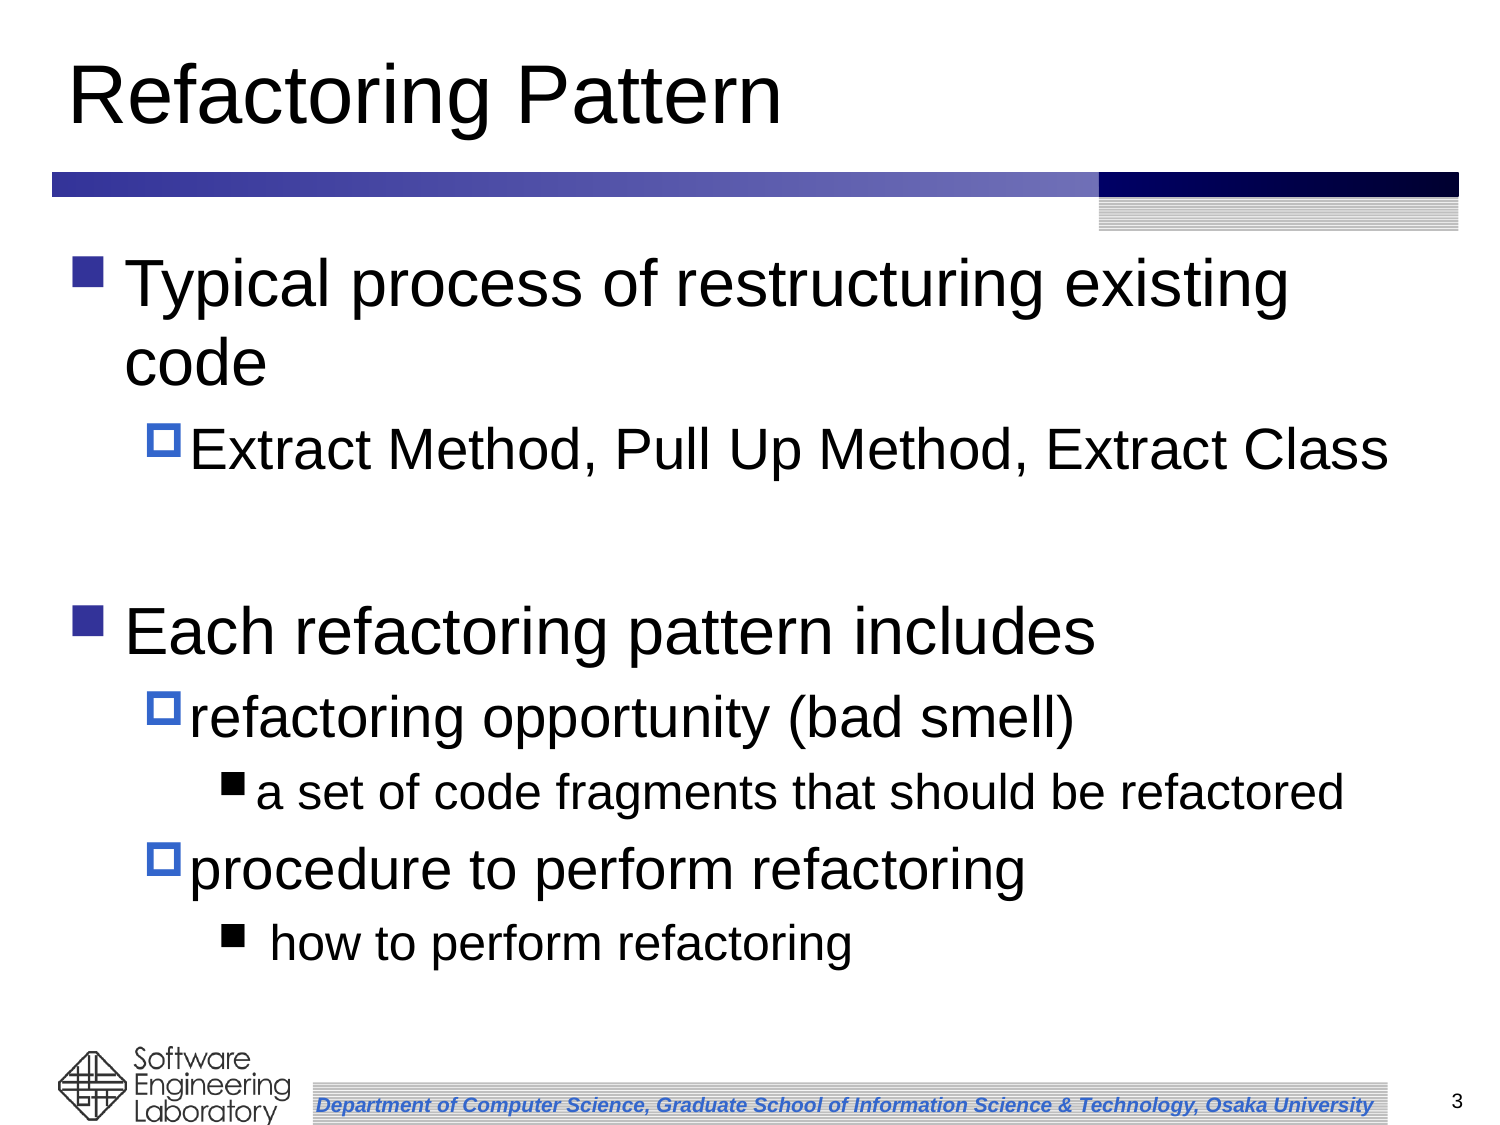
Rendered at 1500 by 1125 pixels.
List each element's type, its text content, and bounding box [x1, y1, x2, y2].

slide_number 3 [1387, 1079, 1479, 1125]
picture [58, 1046, 290, 1125]
list Typical process of restructuring existing code Extract Method, Pull Up Method, Extract Class Each refactoring pattern includes refactoring opportunity (bad smell) a set of code fragments that should be refactored procedure to perform refactoring how to perform refactoring [52, 231, 1460, 1024]
title Refactoring Pattern [51, 18, 1459, 162]
